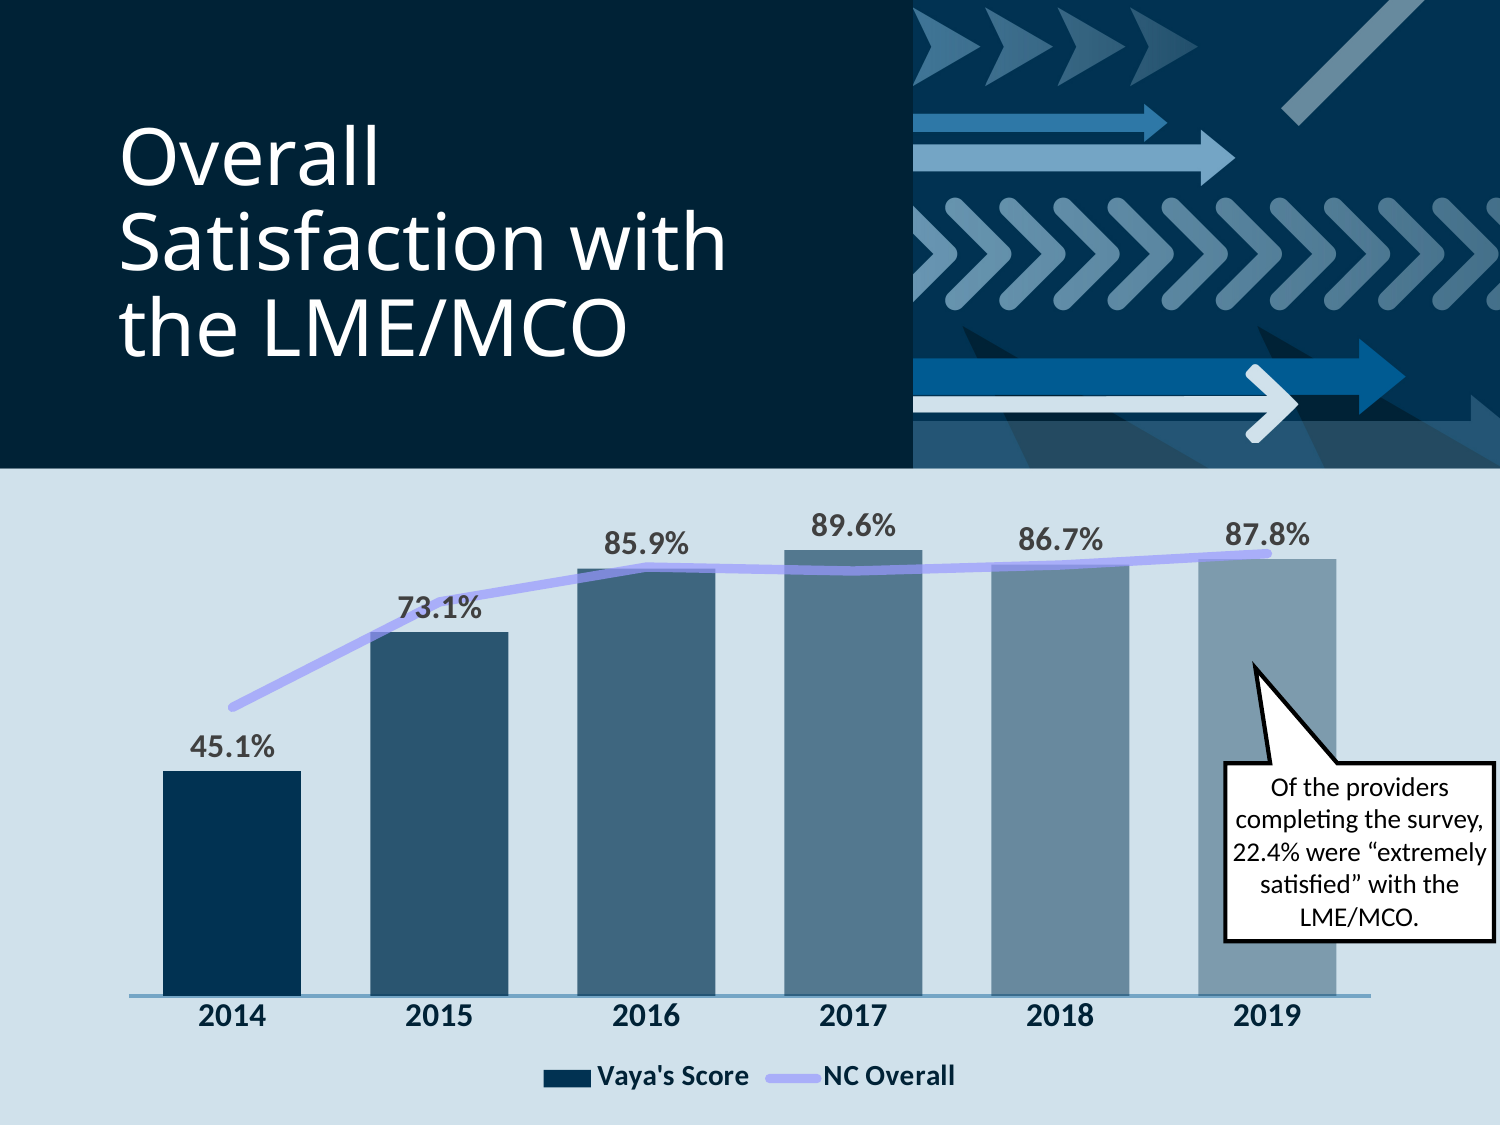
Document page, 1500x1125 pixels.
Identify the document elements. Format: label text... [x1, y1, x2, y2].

title Overall Satisfaction with the LME/MCO [103, 59, 818, 430]
chart [103, 486, 1397, 1100]
text_box Of the providers completing the survey, 22.4% were “extremely satisfied” with the LME/MCO. [1397, 763, 1495, 942]
picture [0, 0, 1500, 1125]
